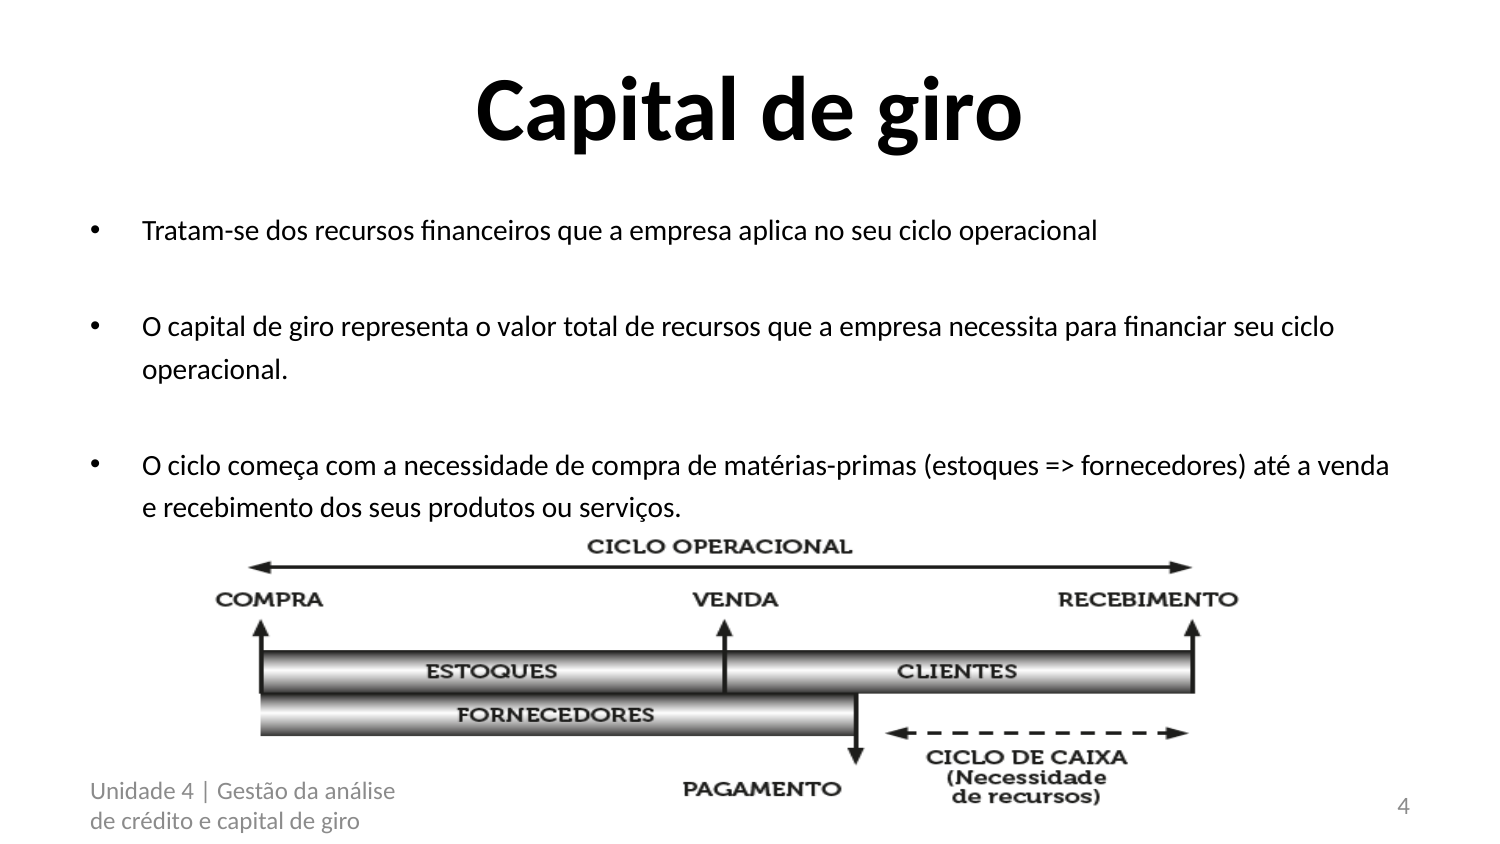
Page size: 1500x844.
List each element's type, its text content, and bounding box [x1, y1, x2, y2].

picture [192, 536, 1247, 815]
slide_number 4 [1074, 782, 1425, 827]
title Capital de giro [75, 33, 1425, 175]
list Tratam-se dos recursos financeiros que a empresa aplica no seu ciclo operacional O capital de giro representa o valor total de recursos que a empresa necessita para financiar seu ciclo operacional. O ciclo começa com a necessidade de compra de matérias-primas (estoques => fornecedores) até a venda e recebimento dos seus produtos ou serviços. [75, 196, 1425, 537]
slide_number Unidade 4 | Gestão da análise de crédito e capital de giro [75, 782, 425, 827]
